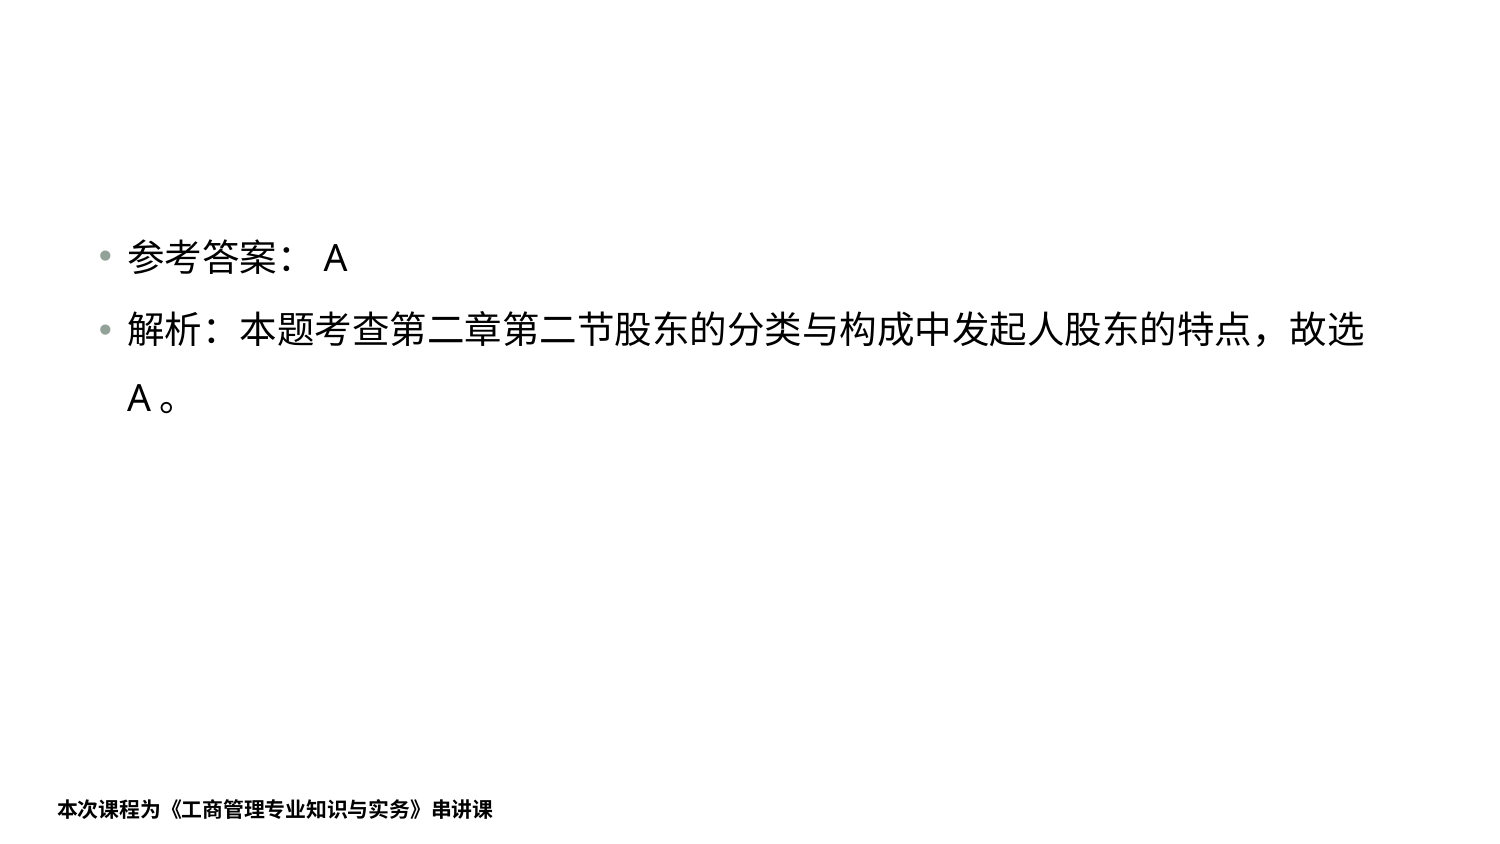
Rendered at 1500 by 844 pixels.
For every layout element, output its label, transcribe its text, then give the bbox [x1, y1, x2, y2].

list 参考答案：A 解析：本题考查第二章第二节股东的分类与构成中发起人股东的特点，故选A。 [69, 152, 1455, 795]
